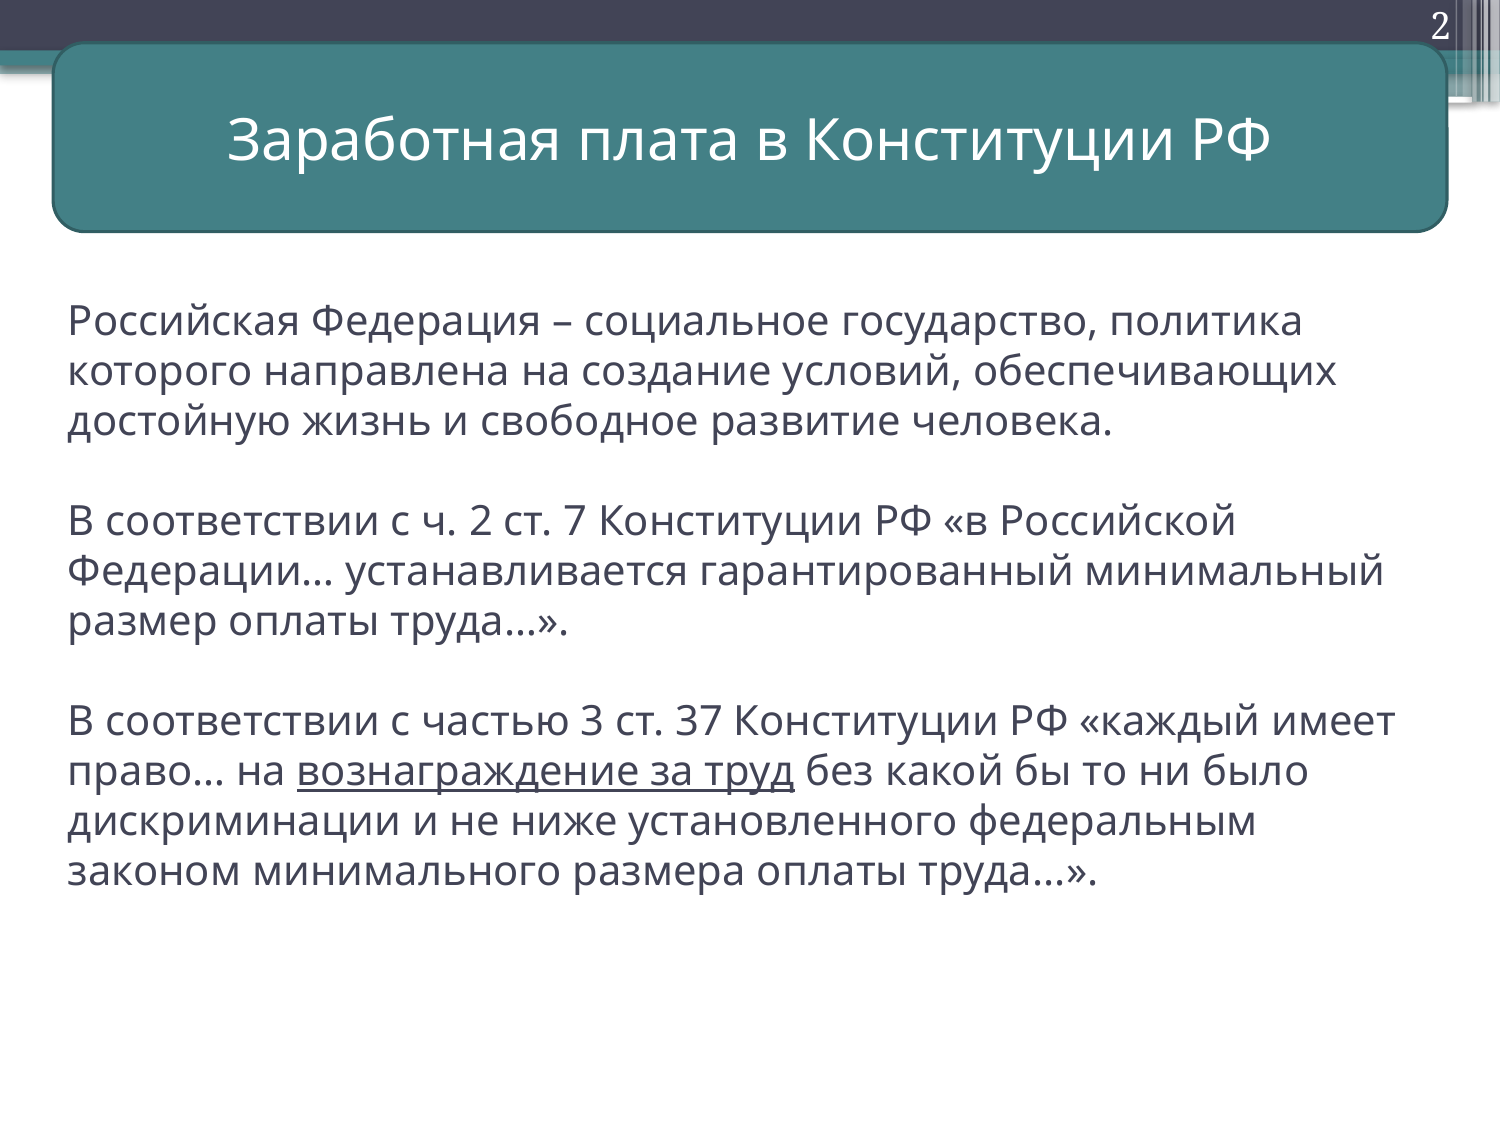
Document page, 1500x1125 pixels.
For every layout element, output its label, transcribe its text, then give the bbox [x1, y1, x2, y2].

title Российская Федерация – социальное государство, политика которого направлена на создание условий, обеспечивающих достойную жизнь и свободное развитие человека. В соответствии с ч. 2 ст. 7 Конституции РФ «в Российской Федерации… устанавливается гарантированный минимальный размер оплаты труда…». В соответствии с частью 3 ст. 37 Конституции РФ «каждый имеет право… на вознаграждение за труд без какой бы то ни было дискриминации и не ниже установленного федеральным законом минимального размера оплаты труда...». [53, 267, 1425, 1071]
text_box Заработная плата в Конституции РФ [51, 41, 1449, 234]
slide_number 2 [1341, 0, 1466, 61]
